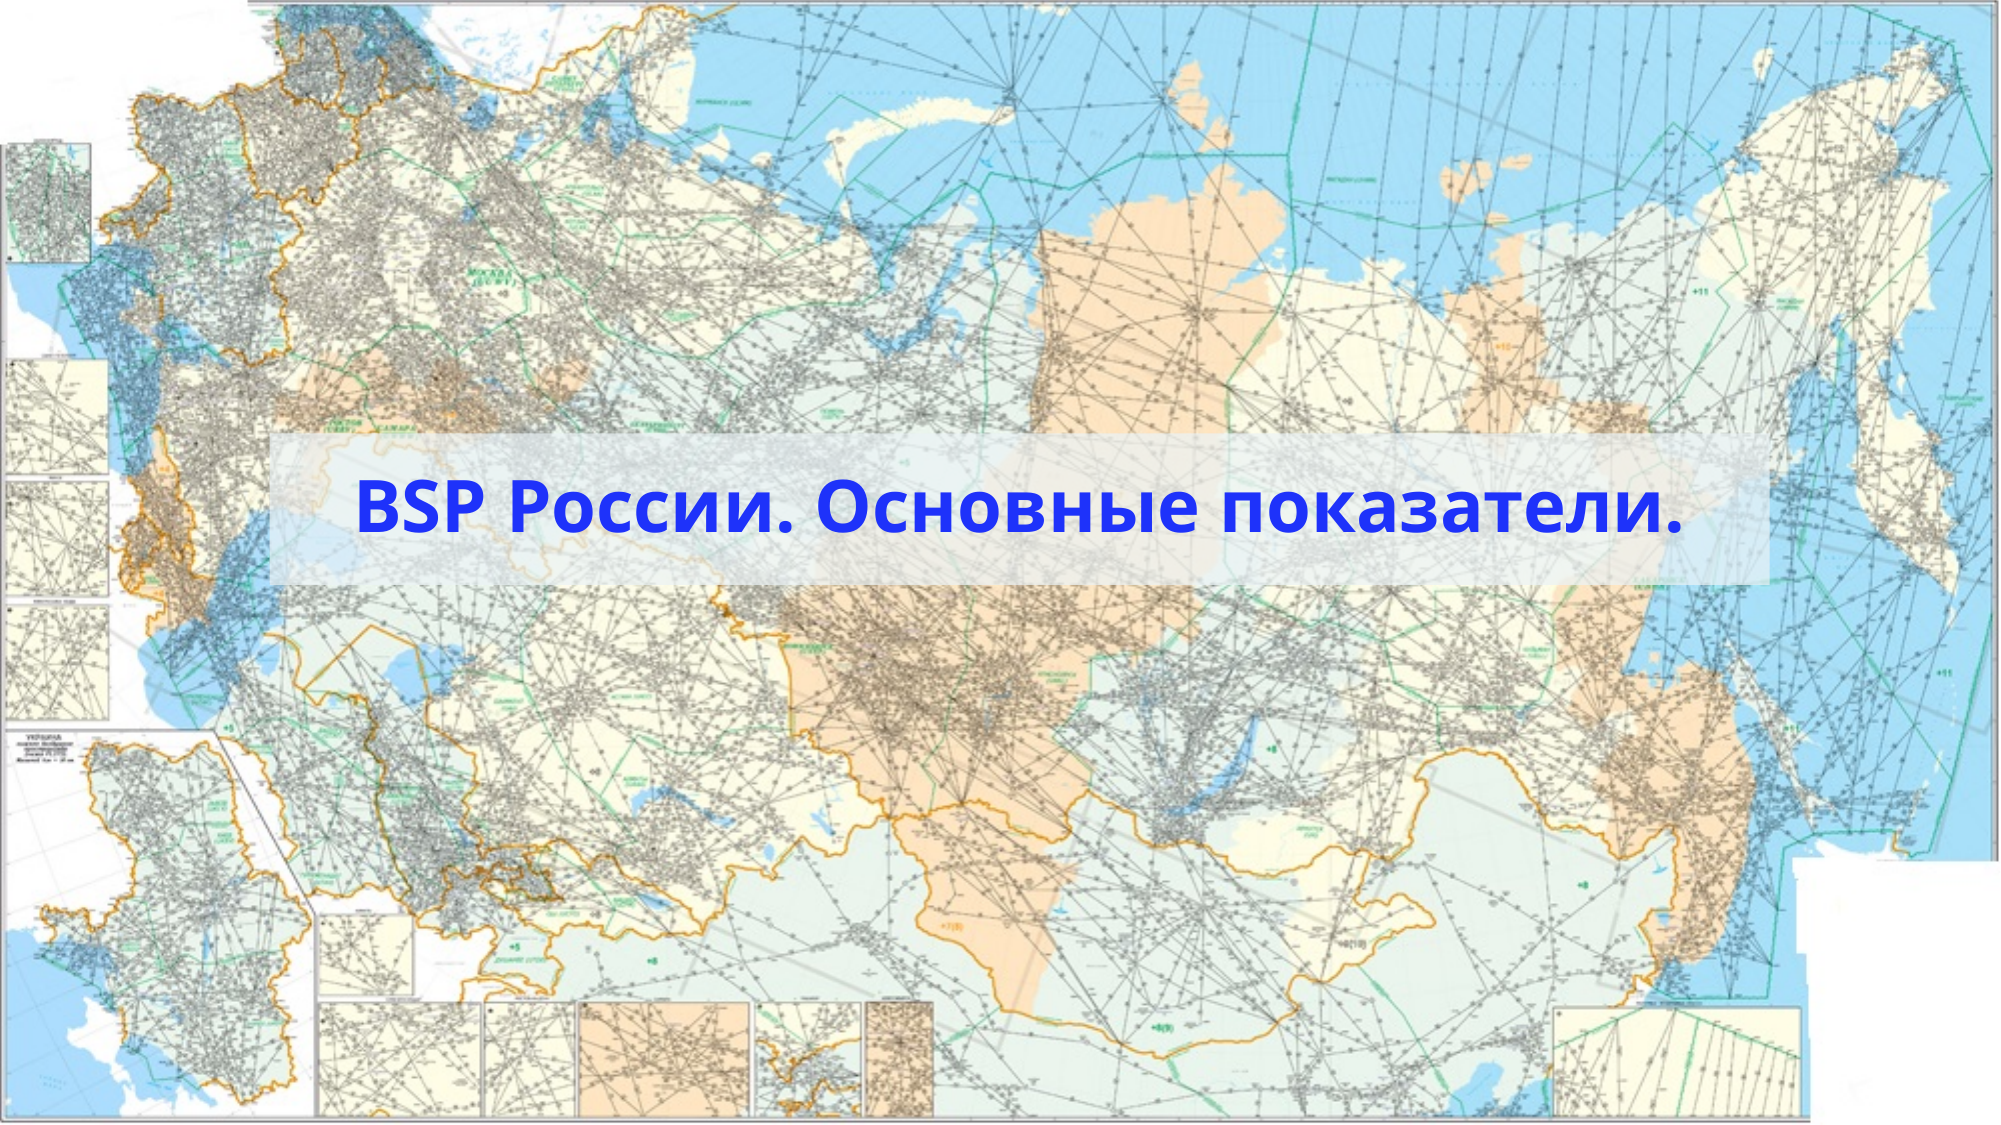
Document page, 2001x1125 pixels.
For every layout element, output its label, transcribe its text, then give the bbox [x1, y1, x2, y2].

subtitle BSP России. Основные показатели. [269, 433, 1770, 585]
picture [0, 0, 2001, 1125]
